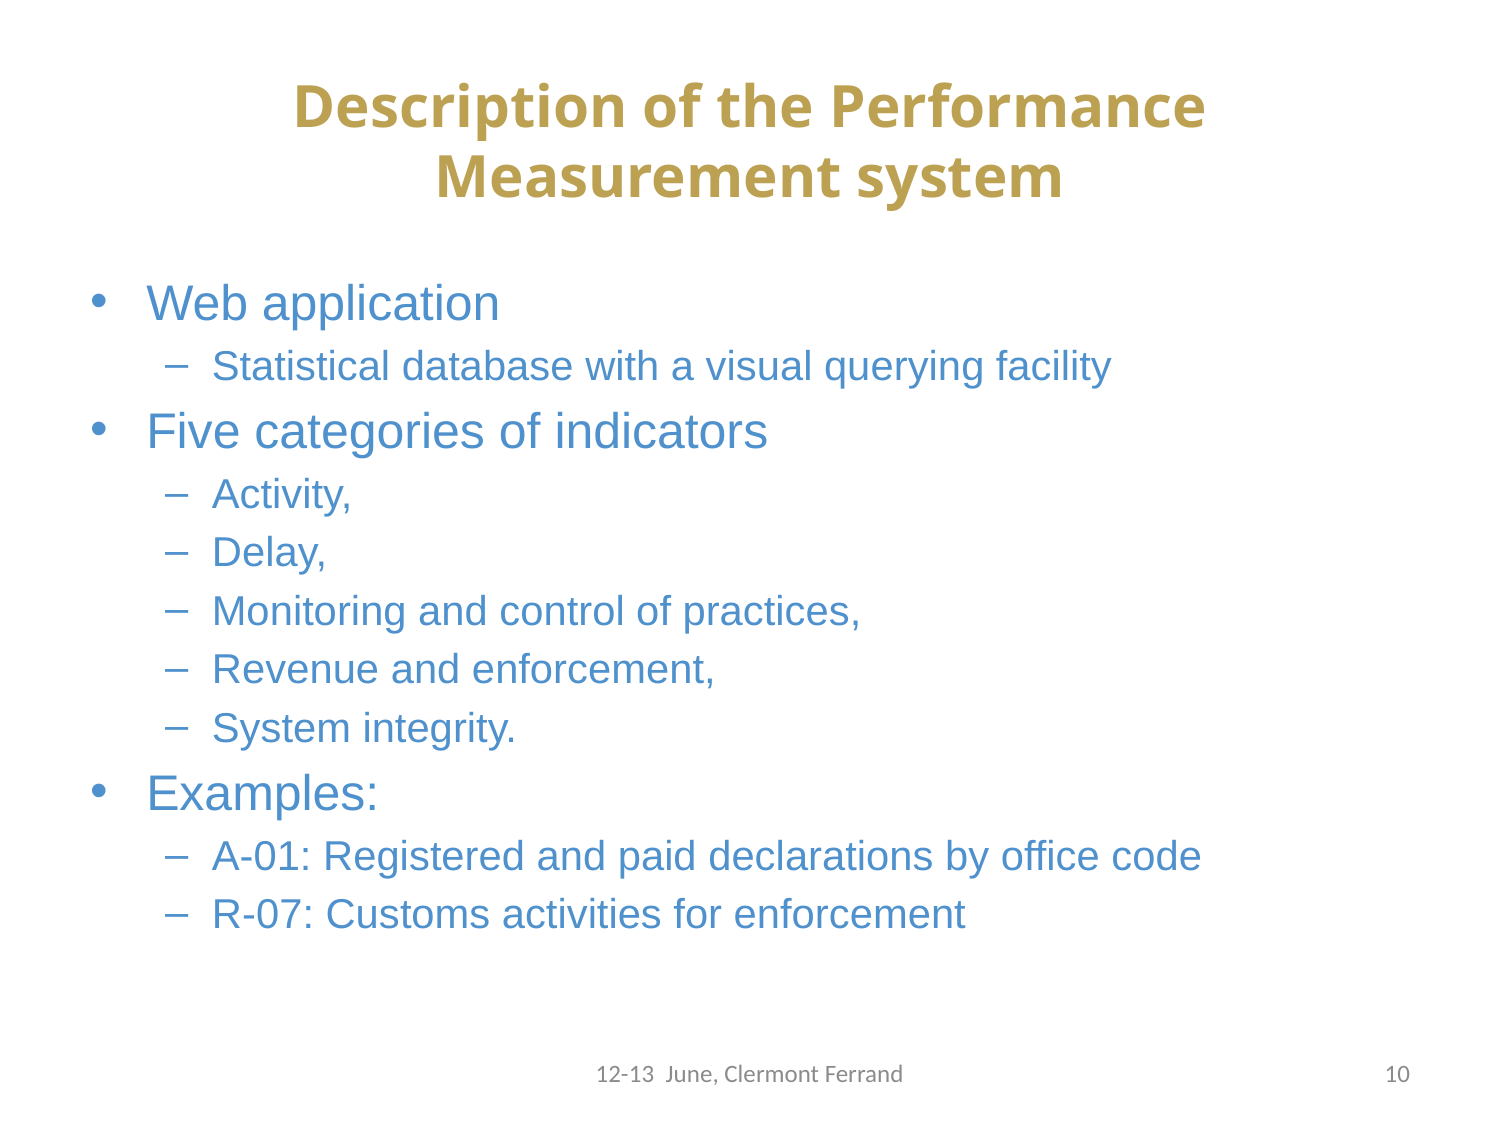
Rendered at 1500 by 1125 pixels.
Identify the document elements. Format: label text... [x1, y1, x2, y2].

slide_number 10 [1074, 1042, 1425, 1103]
list Web application Statistical database with a visual querying facility Five categories of indicators Activity, Delay, Monitoring and control of practices, Revenue and enforcement, System integrity. Examples: A-01: Registered and paid declarations by office code R-07: Customs activities for enforcement [75, 262, 1425, 1005]
footer 12-13 June, Clermont Ferrand [512, 1042, 988, 1103]
title Description of the Performance Measurement system [75, 45, 1425, 233]
